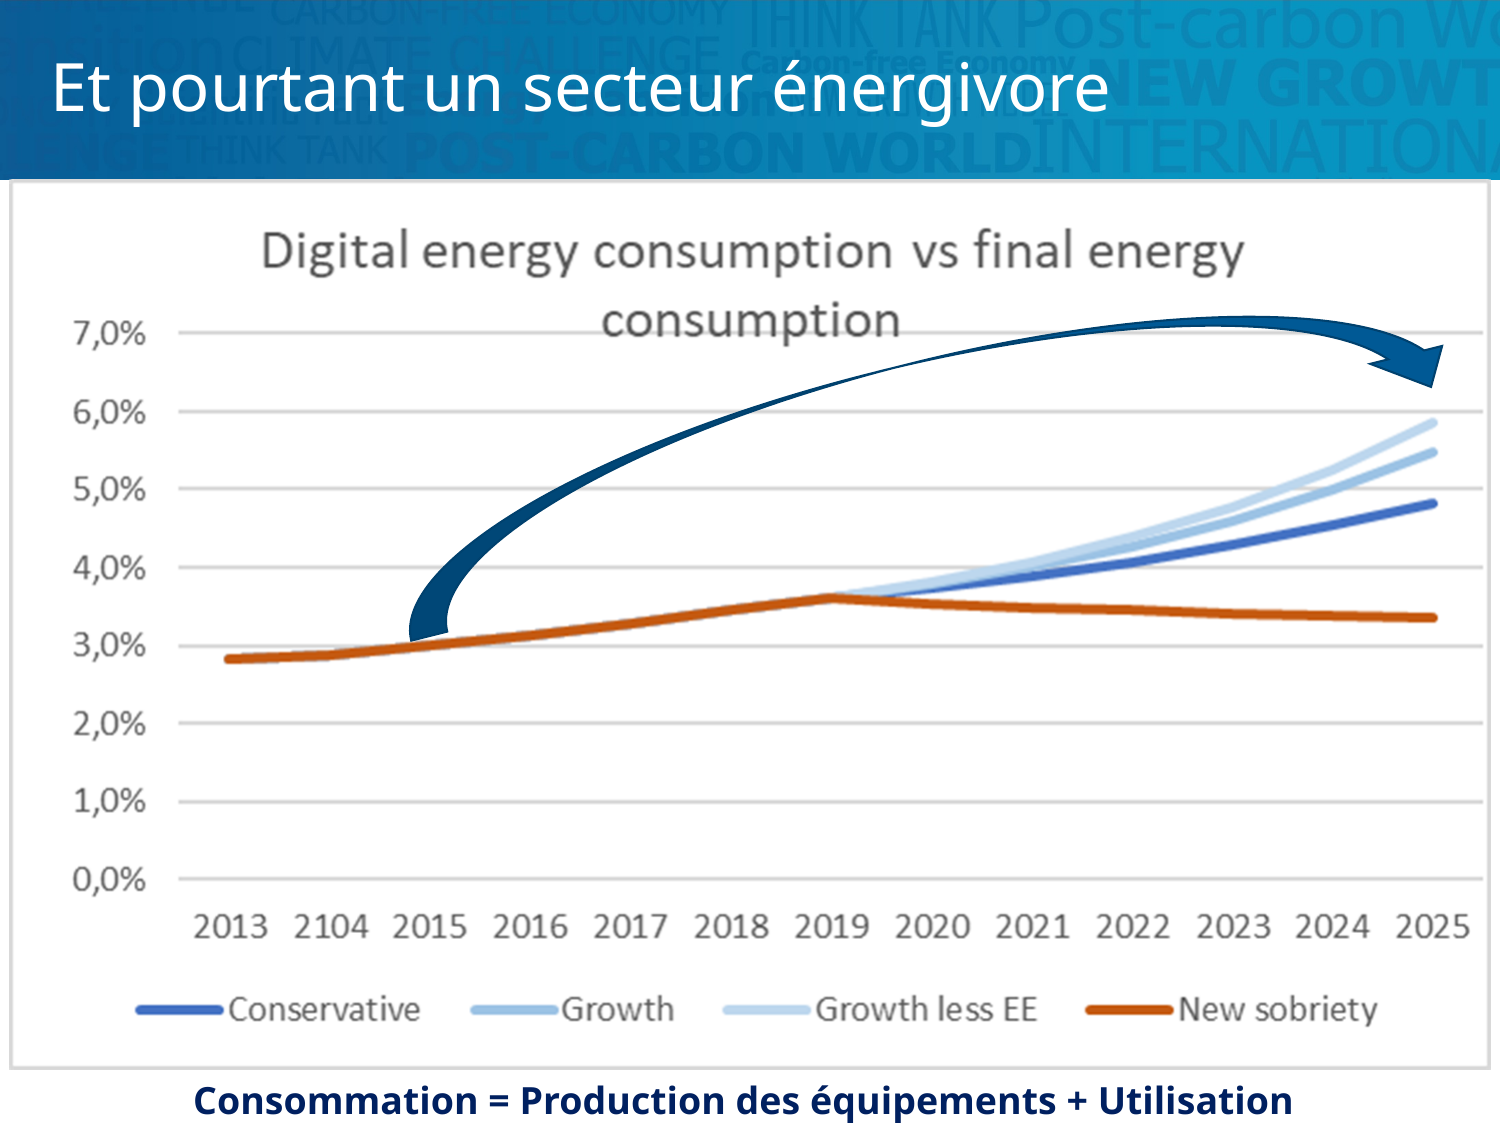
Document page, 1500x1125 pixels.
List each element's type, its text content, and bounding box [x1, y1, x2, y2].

picture [0, 0, 1491, 1070]
title Et pourtant un secteur énergivore [35, 0, 1474, 179]
text_box Consommation = Production des équipements + Utilisation [71, 1070, 1417, 1125]
